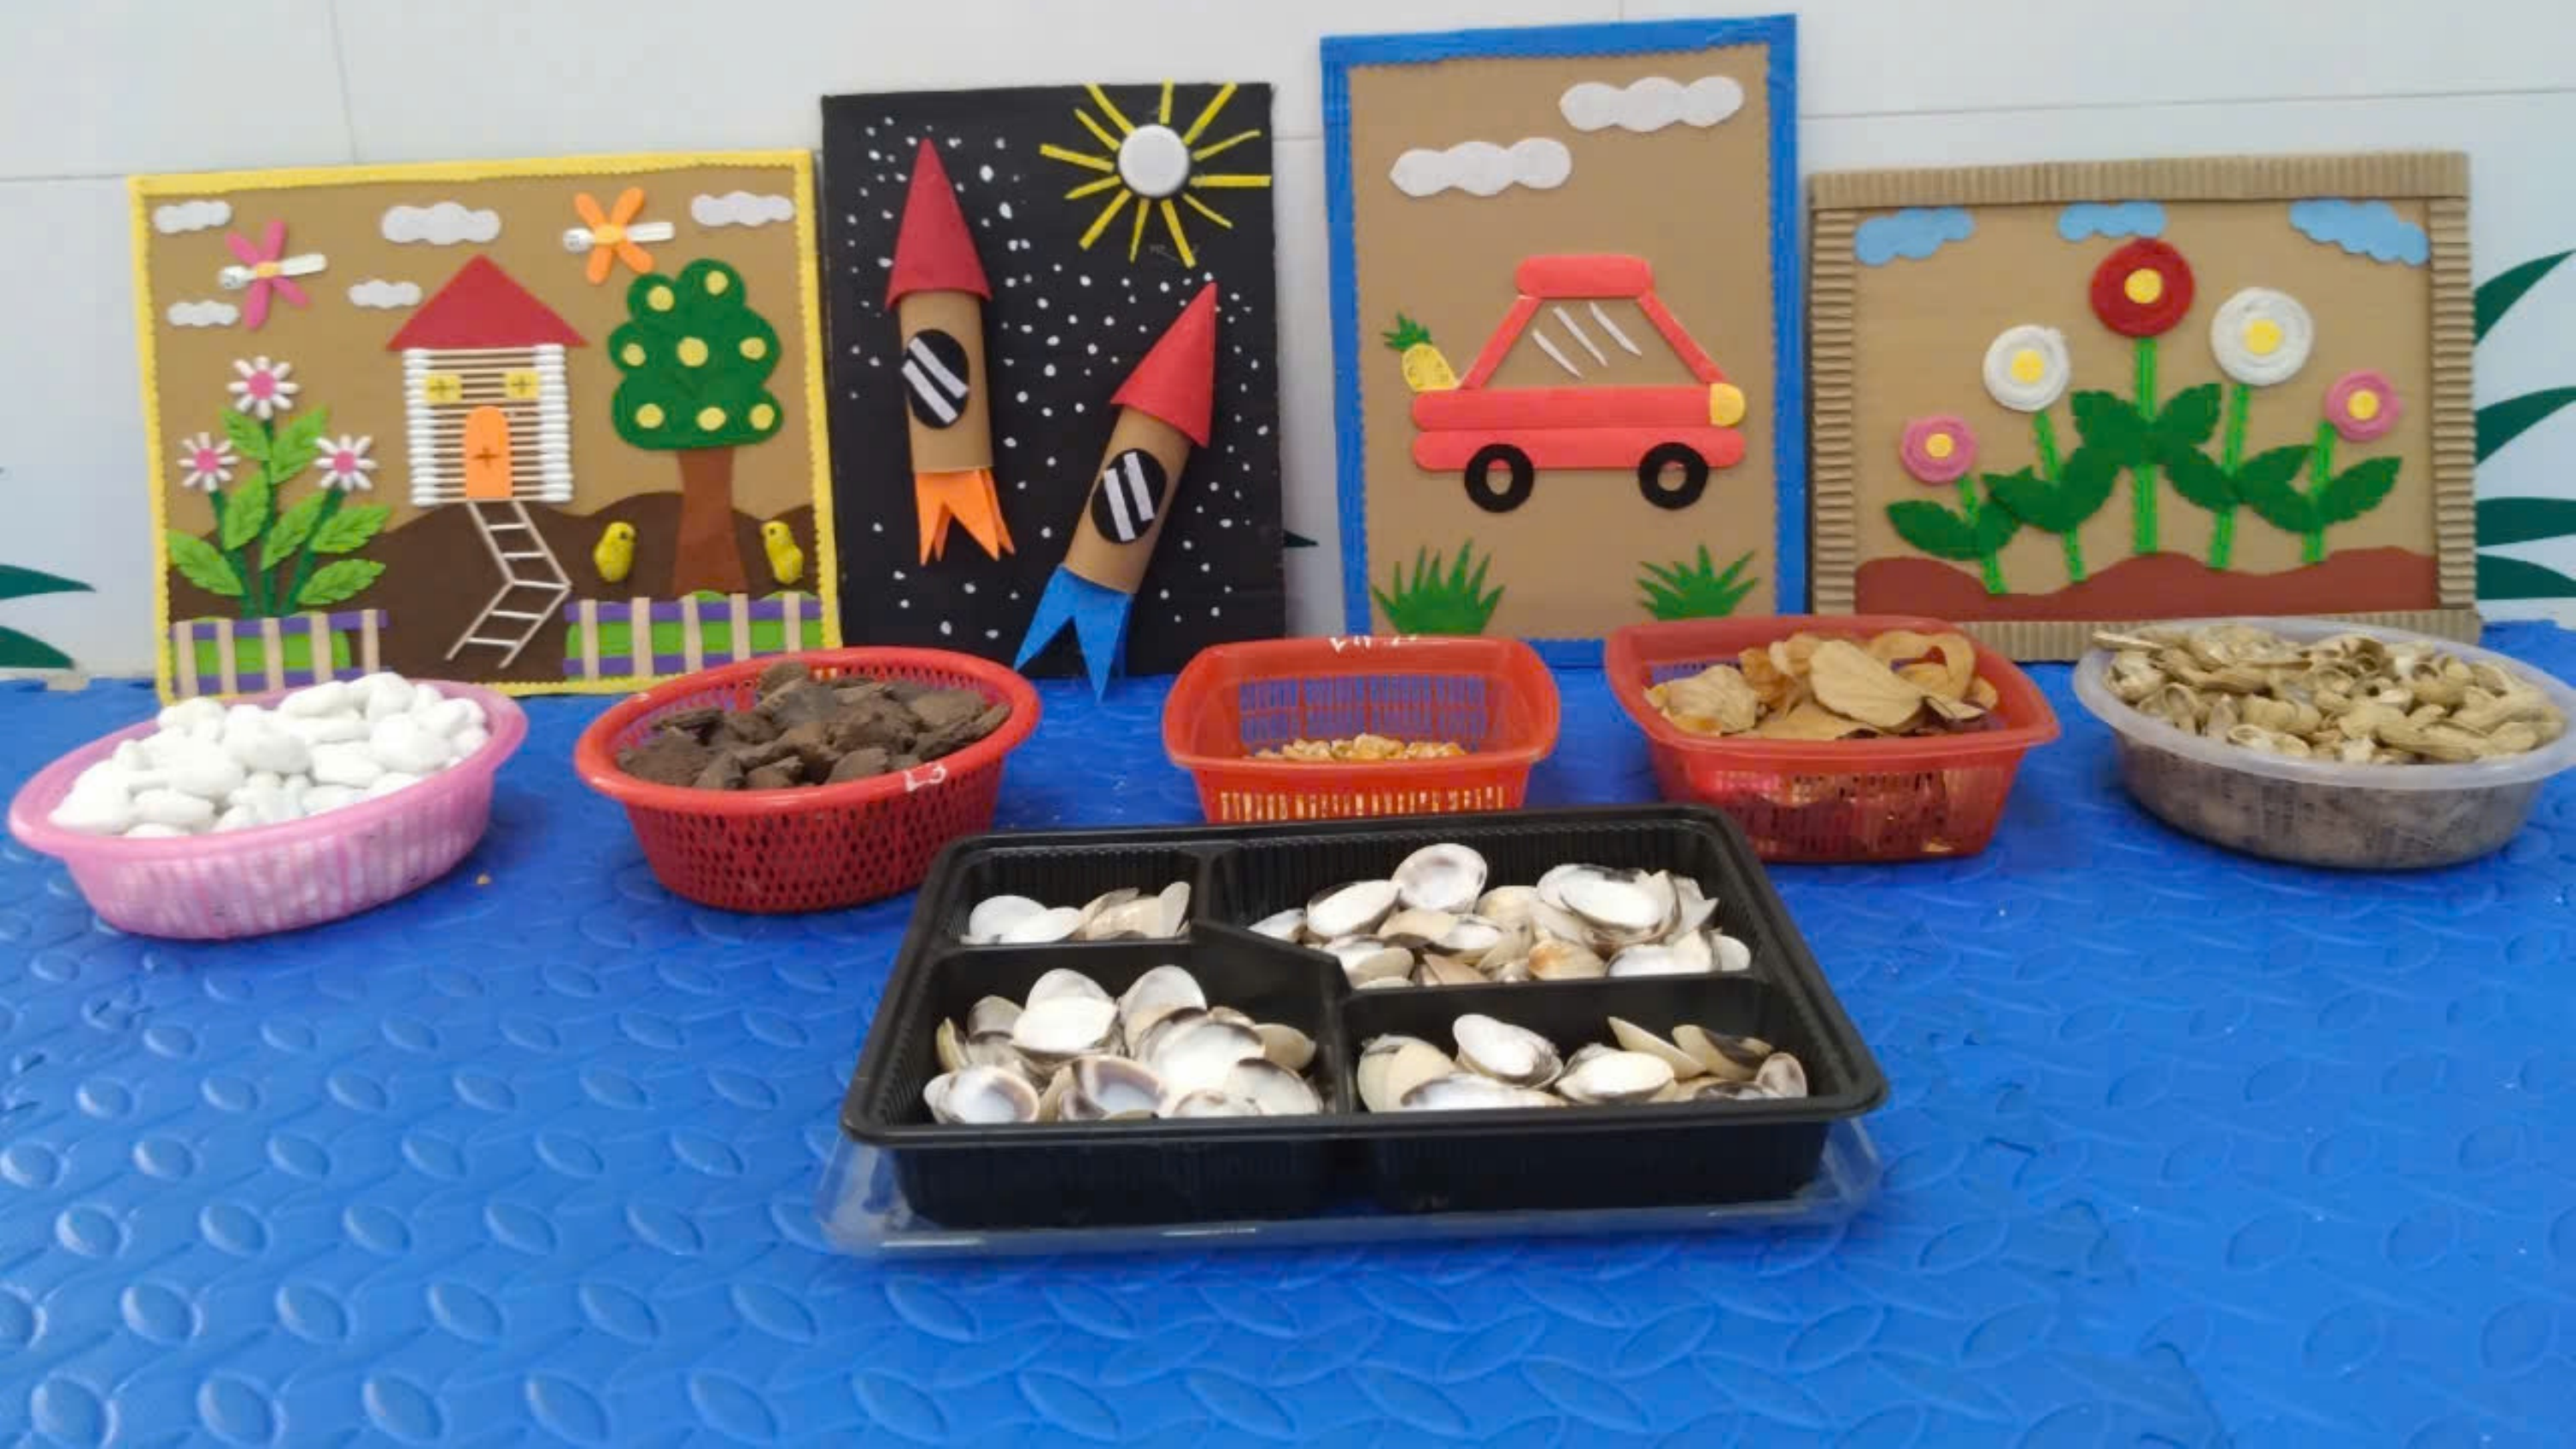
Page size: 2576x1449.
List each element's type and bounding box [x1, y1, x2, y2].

text_box [0, 0, 2576, 1449]
